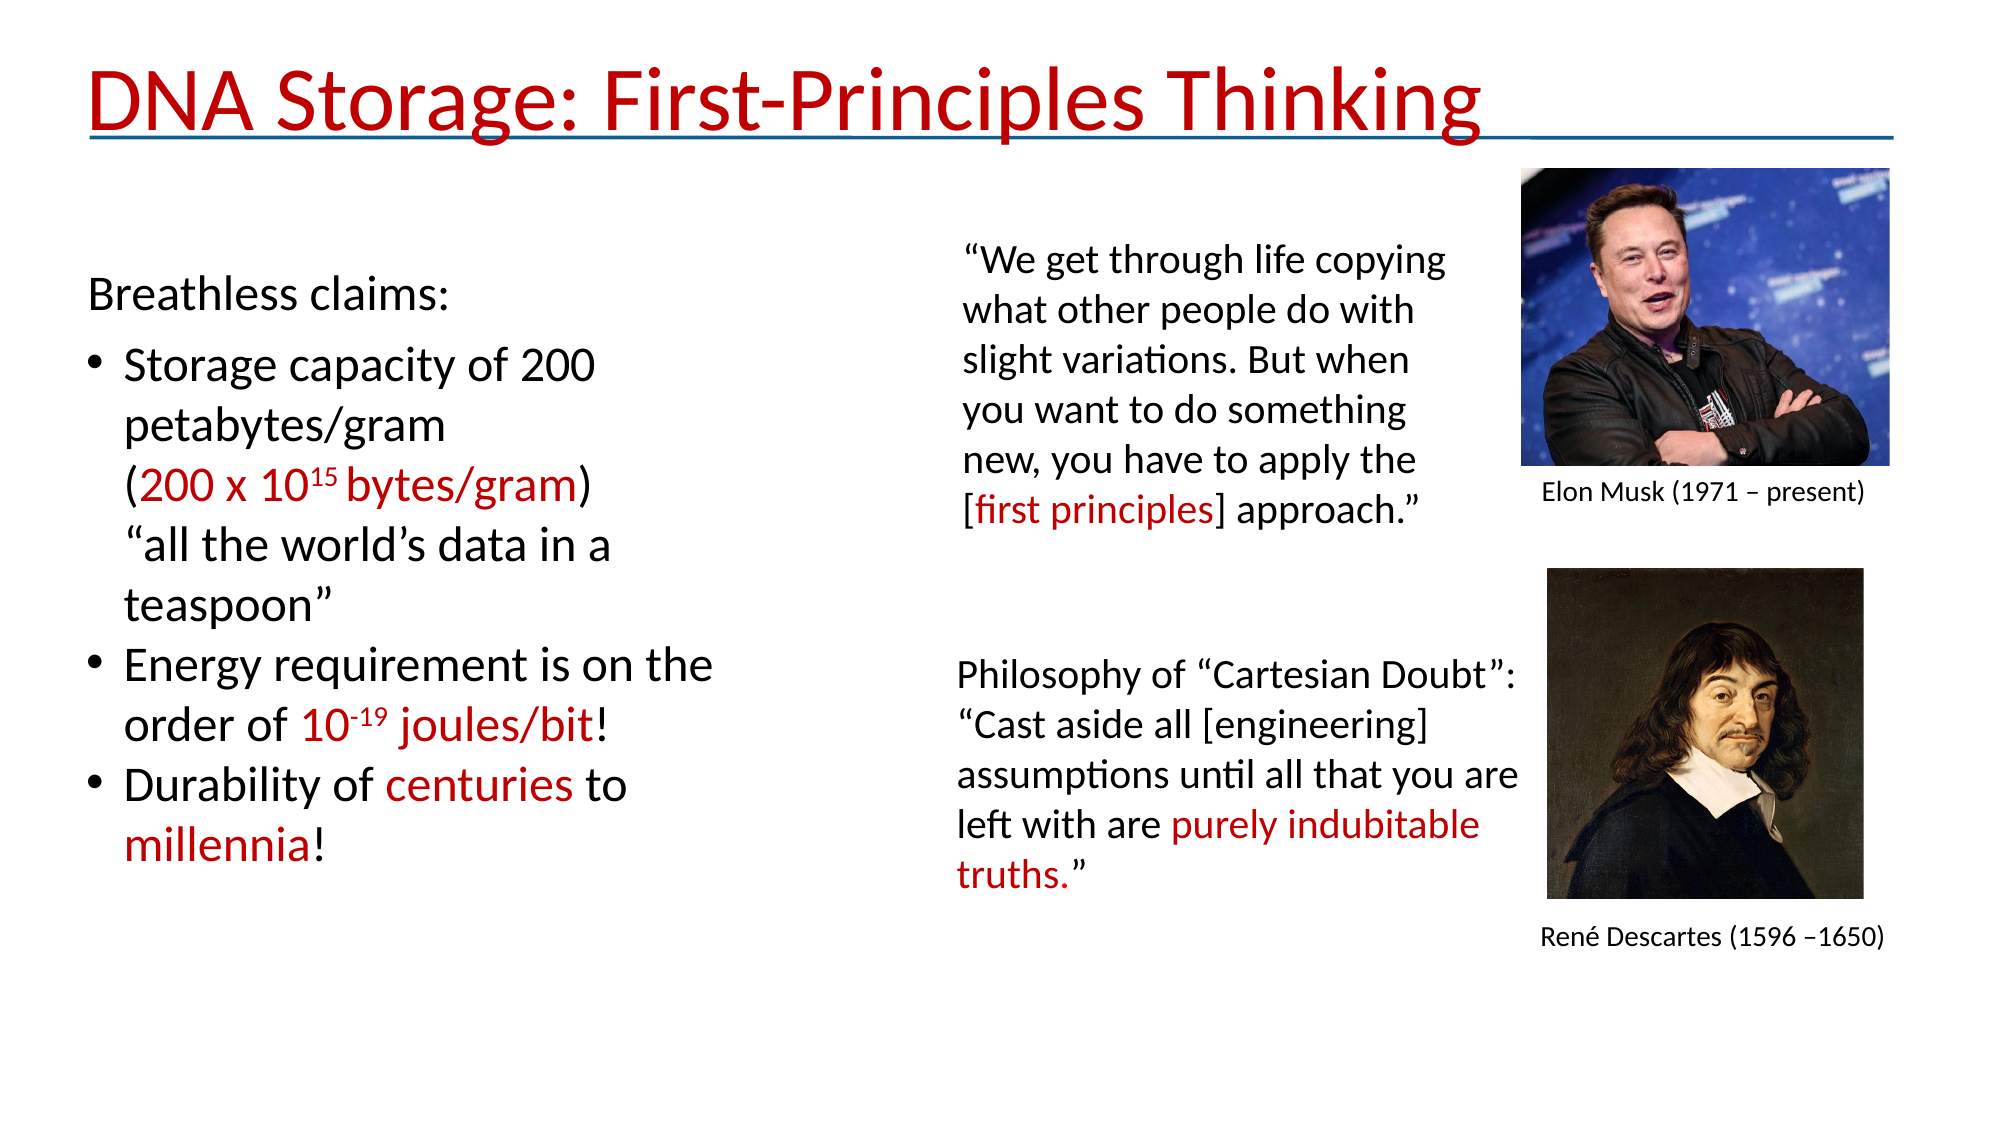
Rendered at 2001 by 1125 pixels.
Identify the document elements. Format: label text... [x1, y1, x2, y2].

title DNA Storage: First-Principles Thinking [71, 0, 1797, 210]
text_box “We get through life copying what other people do with slight variations. But when you want to do something new, you have to apply the [first principles] approach.” [947, 223, 1481, 539]
list Storage capacity of 200 petabytes/gram (200 x 1015 bytes/gram) “all the world’s data in a teaspoon” Energy requirement is on the order of 10-19 joules/bit! Durability of centuries to millennia! [71, 263, 778, 932]
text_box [1524, 568, 1902, 961]
text_box Breathless claims: [72, 253, 466, 328]
text_box Philosophy of “Cartesian Doubt”: “Cast aside all [engineering] assumptions until all that you are left with are purely indubitable truths.” [941, 639, 1524, 905]
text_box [1520, 168, 1890, 516]
